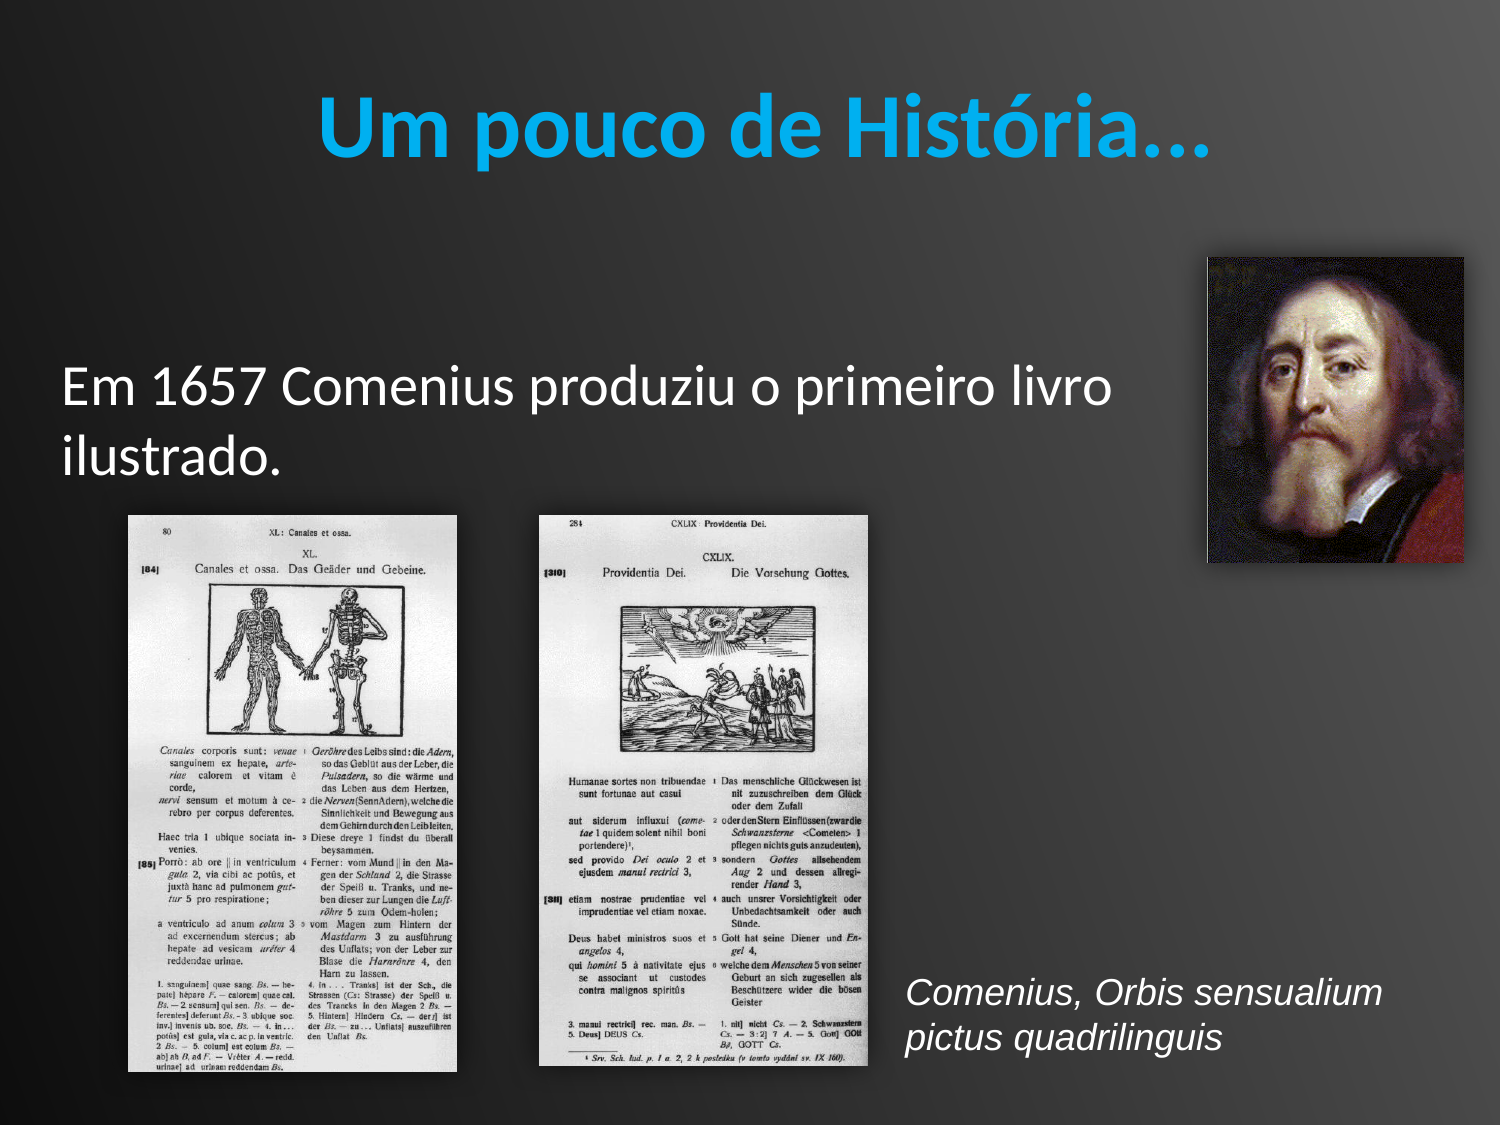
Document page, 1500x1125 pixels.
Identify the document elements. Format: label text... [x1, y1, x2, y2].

title Um pouco de História... [128, 58, 1404, 300]
subtitle Em 1657 Comenius produziu o primeiro livro ilustrado. [46, 339, 1188, 563]
picture [538, 515, 868, 1066]
text_box Comenius, Orbis sensualium pictus quadrilinguis [890, 960, 1442, 1066]
picture [1206, 257, 1464, 563]
picture [128, 515, 458, 1072]
